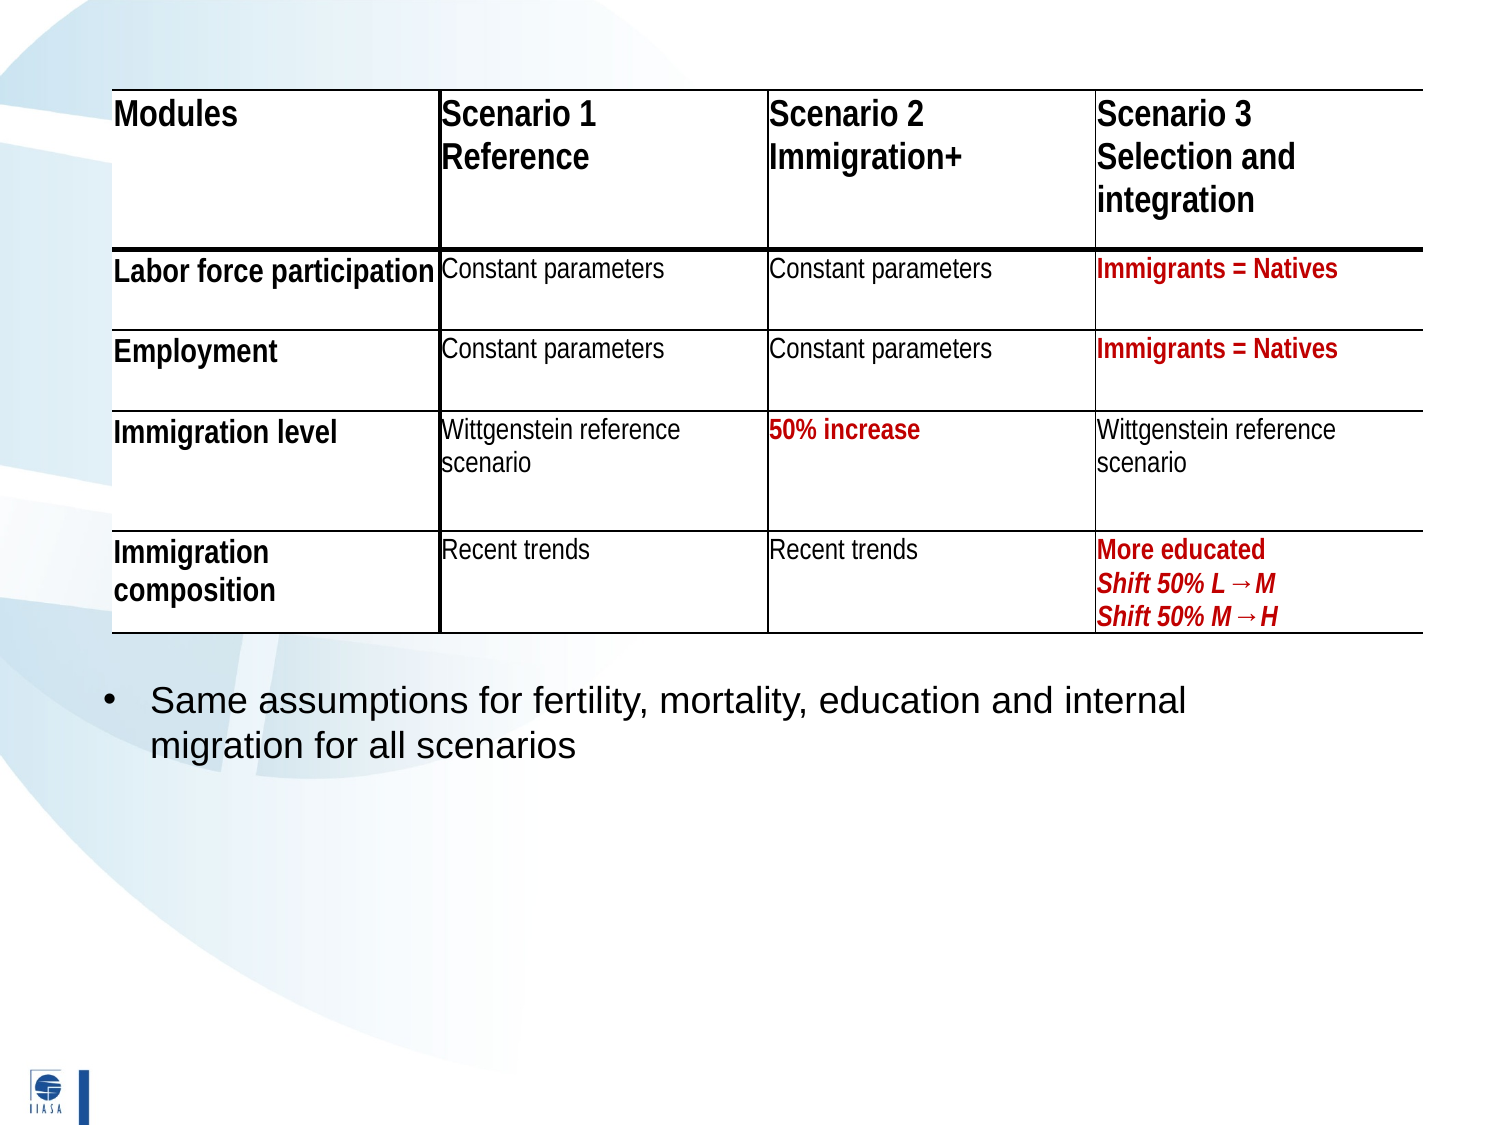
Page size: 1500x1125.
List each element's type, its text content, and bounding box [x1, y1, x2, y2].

table_header Scenario 3 Selection and integration [1096, 91, 1423, 247]
table_cell Constant parameters [442, 252, 767, 329]
table_cell 50% increase [769, 412, 1095, 530]
table_cell Recent trends [442, 532, 767, 632]
table_cell Constant parameters [442, 331, 767, 410]
table_cell Immigrants = Natives [1096, 252, 1423, 329]
table_header Scenario 2 Immigration+ [769, 91, 1095, 247]
table_header Modules [112, 91, 438, 247]
table_cell Wittgenstein reference scenario [442, 412, 767, 530]
table_cell More educated Shift 50% L→M Shift 50% M→H [1096, 532, 1423, 632]
table_cell Labor force participation [112, 252, 438, 329]
table_cell Wittgenstein reference scenario [1096, 412, 1423, 530]
table_cell Immigrants = Natives [1096, 331, 1423, 410]
table_header Scenario 1 Reference [442, 91, 767, 247]
table_cell Employment [112, 331, 438, 410]
table_cell Immigration composition [112, 532, 438, 632]
table_cell Constant parameters [769, 252, 1095, 329]
table_cell Recent trends [769, 532, 1095, 632]
picture [0, 0, 1500, 1125]
text_box Same assumptions for fertility, mortality, education and internal migration for all scenarios [88, 668, 1270, 774]
table_cell Constant parameters [769, 331, 1095, 410]
table_cell Immigration level [112, 412, 438, 530]
